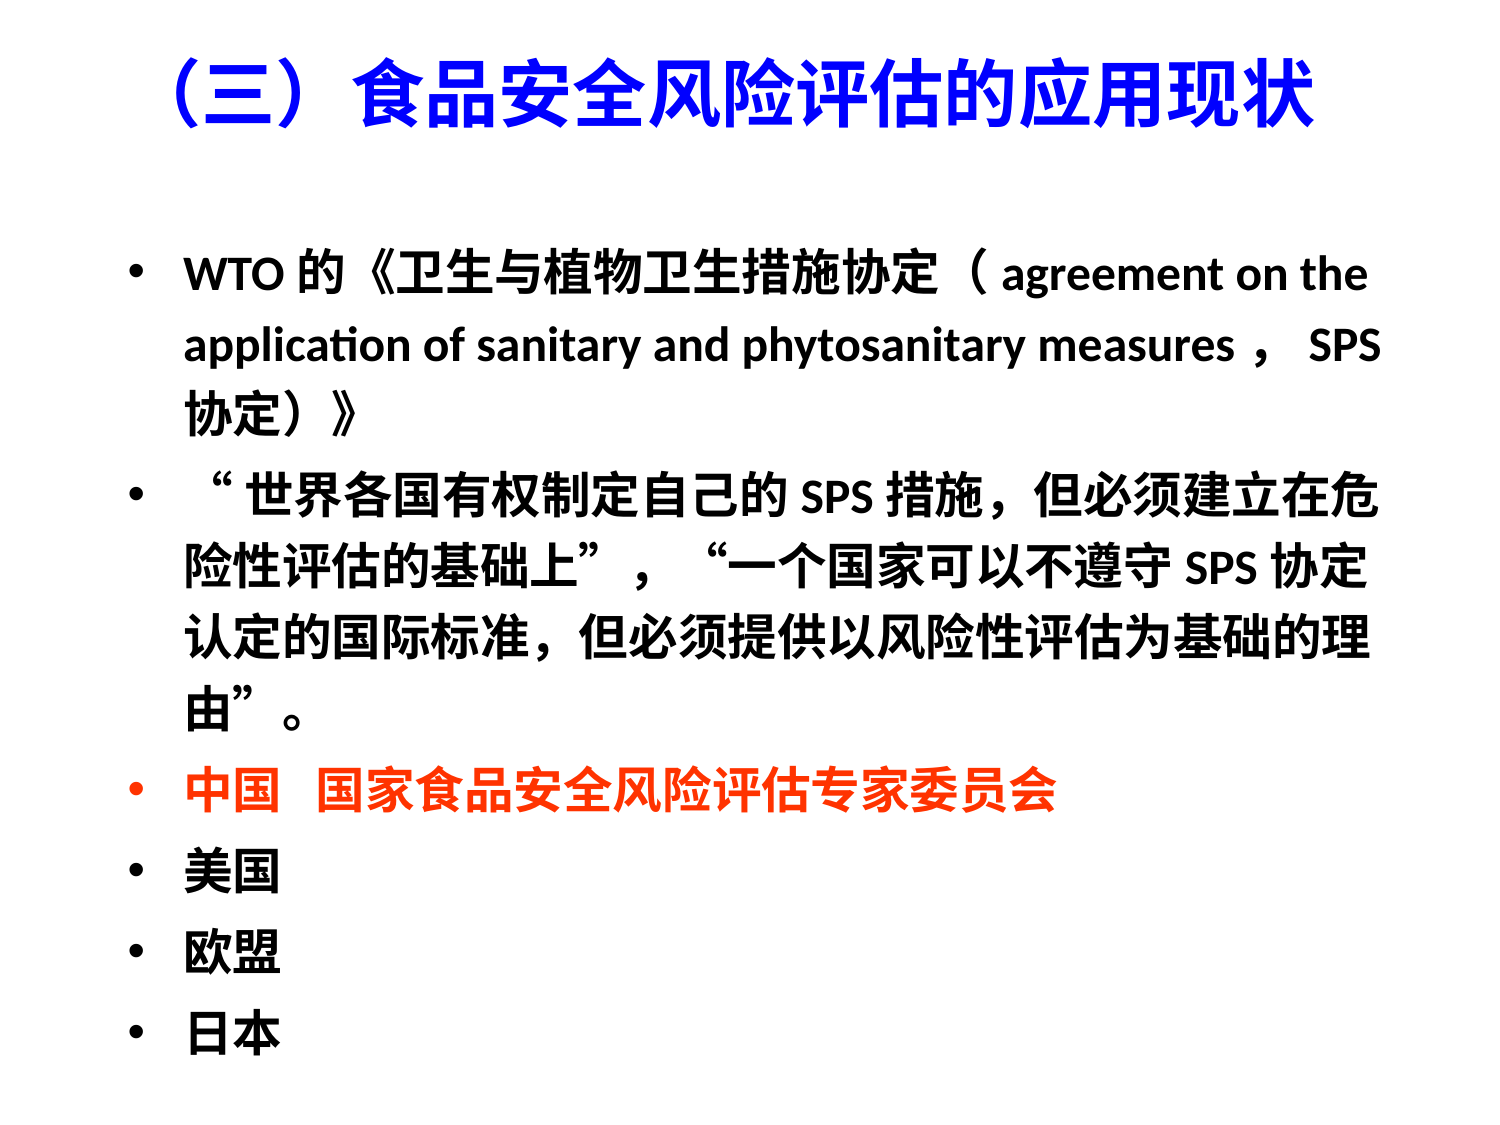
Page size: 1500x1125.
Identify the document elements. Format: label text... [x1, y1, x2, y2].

list （三）食品安全风险评估的应用现状 WTO的《卫生与植物卫生措施协定（agreement on the application of sanitary and phytosanitary measures，SPS协定）》 “世界各国有权制定自己的SPS措施，但必须建立在危险性评估的基础上”，“一个国家可以不遵守SPS协定认定的国际标准，但必须提供以风险性评估为基础的理由”。 中国 国家食品安全风险评估专家委员会 美国 欧盟 日本 [112, 50, 1425, 1075]
